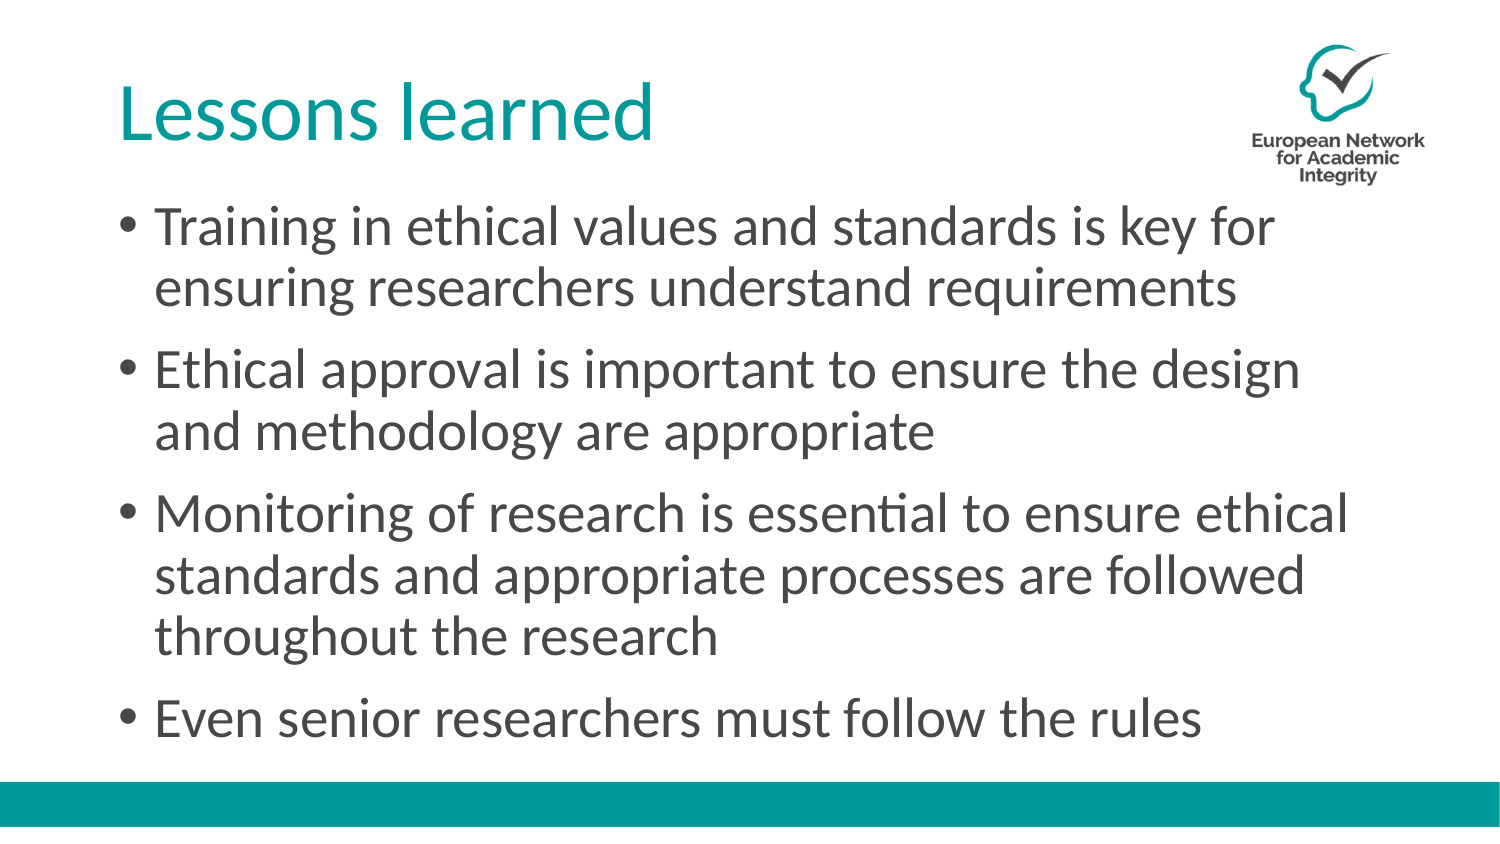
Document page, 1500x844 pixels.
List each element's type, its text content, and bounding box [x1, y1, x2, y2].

title Lessons learned [103, 44, 1238, 182]
picture [1220, 14, 1457, 216]
list Training in ethical values and standards is key for ensuring researchers understand requirements Ethical approval is important to ensure the design and methodology are appropriate Monitoring of research is essential to ensure ethical standards and appropriate processes are followed throughout the research Even senior researchers must follow the rules [103, 188, 1397, 760]
